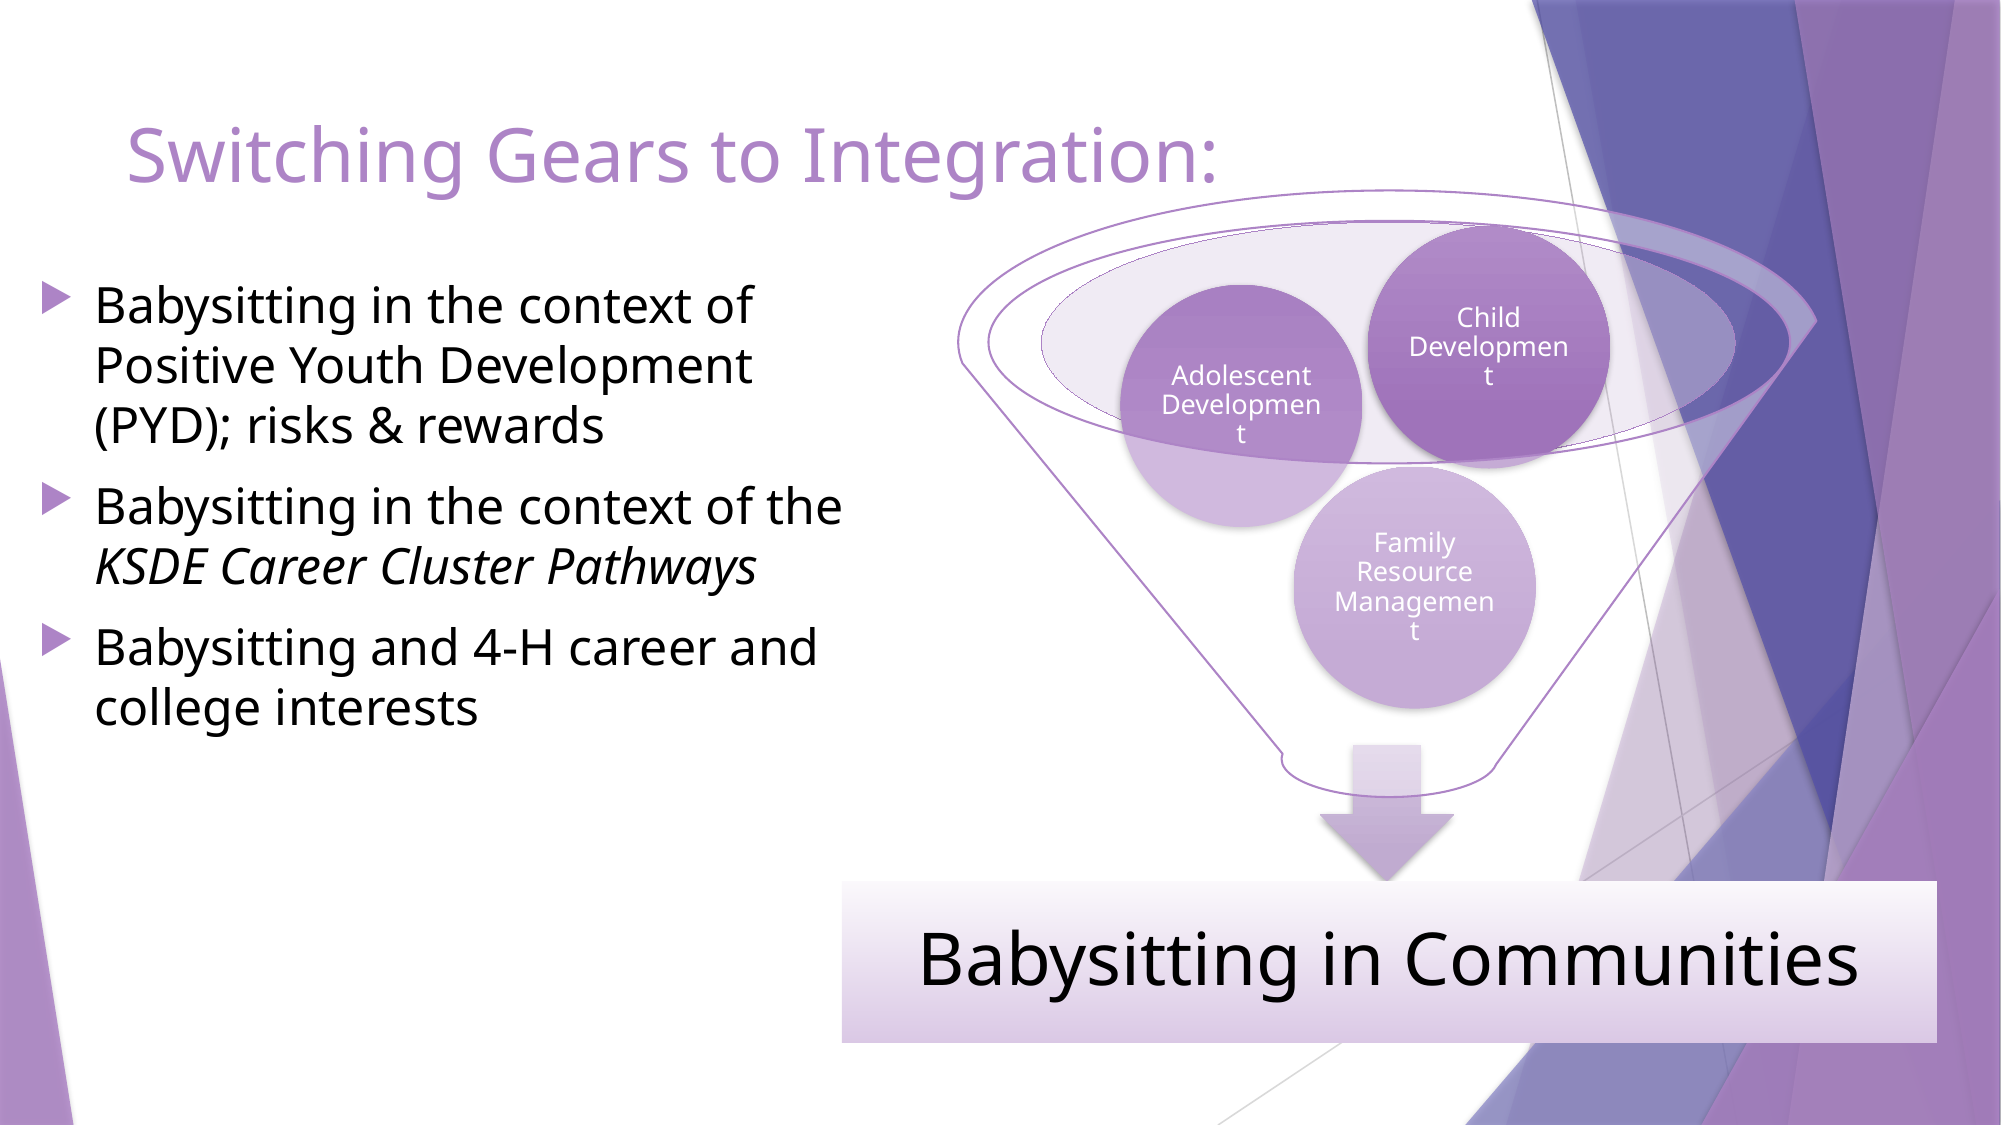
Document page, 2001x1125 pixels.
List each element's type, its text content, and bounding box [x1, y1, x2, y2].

title Switching Gears to Integration: [111, 99, 1522, 265]
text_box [806, 185, 1972, 1048]
list Babysitting in the context of Positive Youth Development (PYD); risks & rewards Babysitting in the context of the KSDE Career Cluster Pathways Babysitting and 4-H career and college interests [23, 265, 802, 1047]
